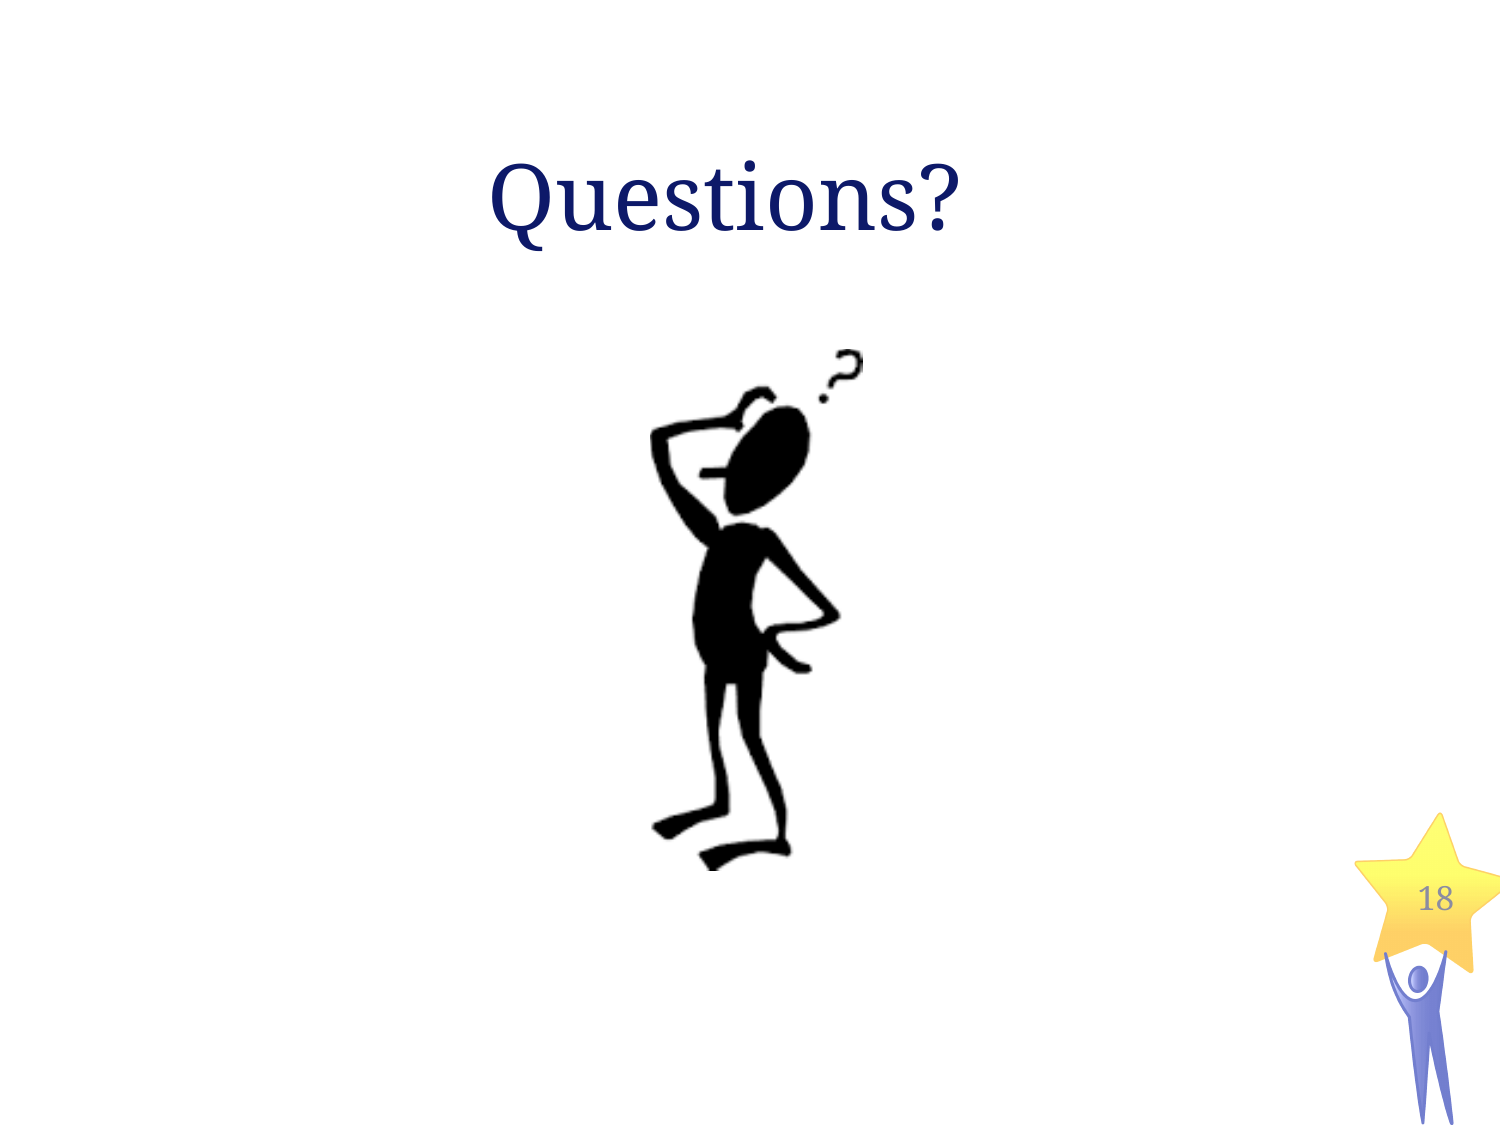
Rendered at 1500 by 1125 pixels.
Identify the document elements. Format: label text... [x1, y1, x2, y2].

text_box Questions? [75, 99, 1375, 288]
picture [649, 349, 863, 871]
slide_number 18 [1392, 862, 1480, 938]
